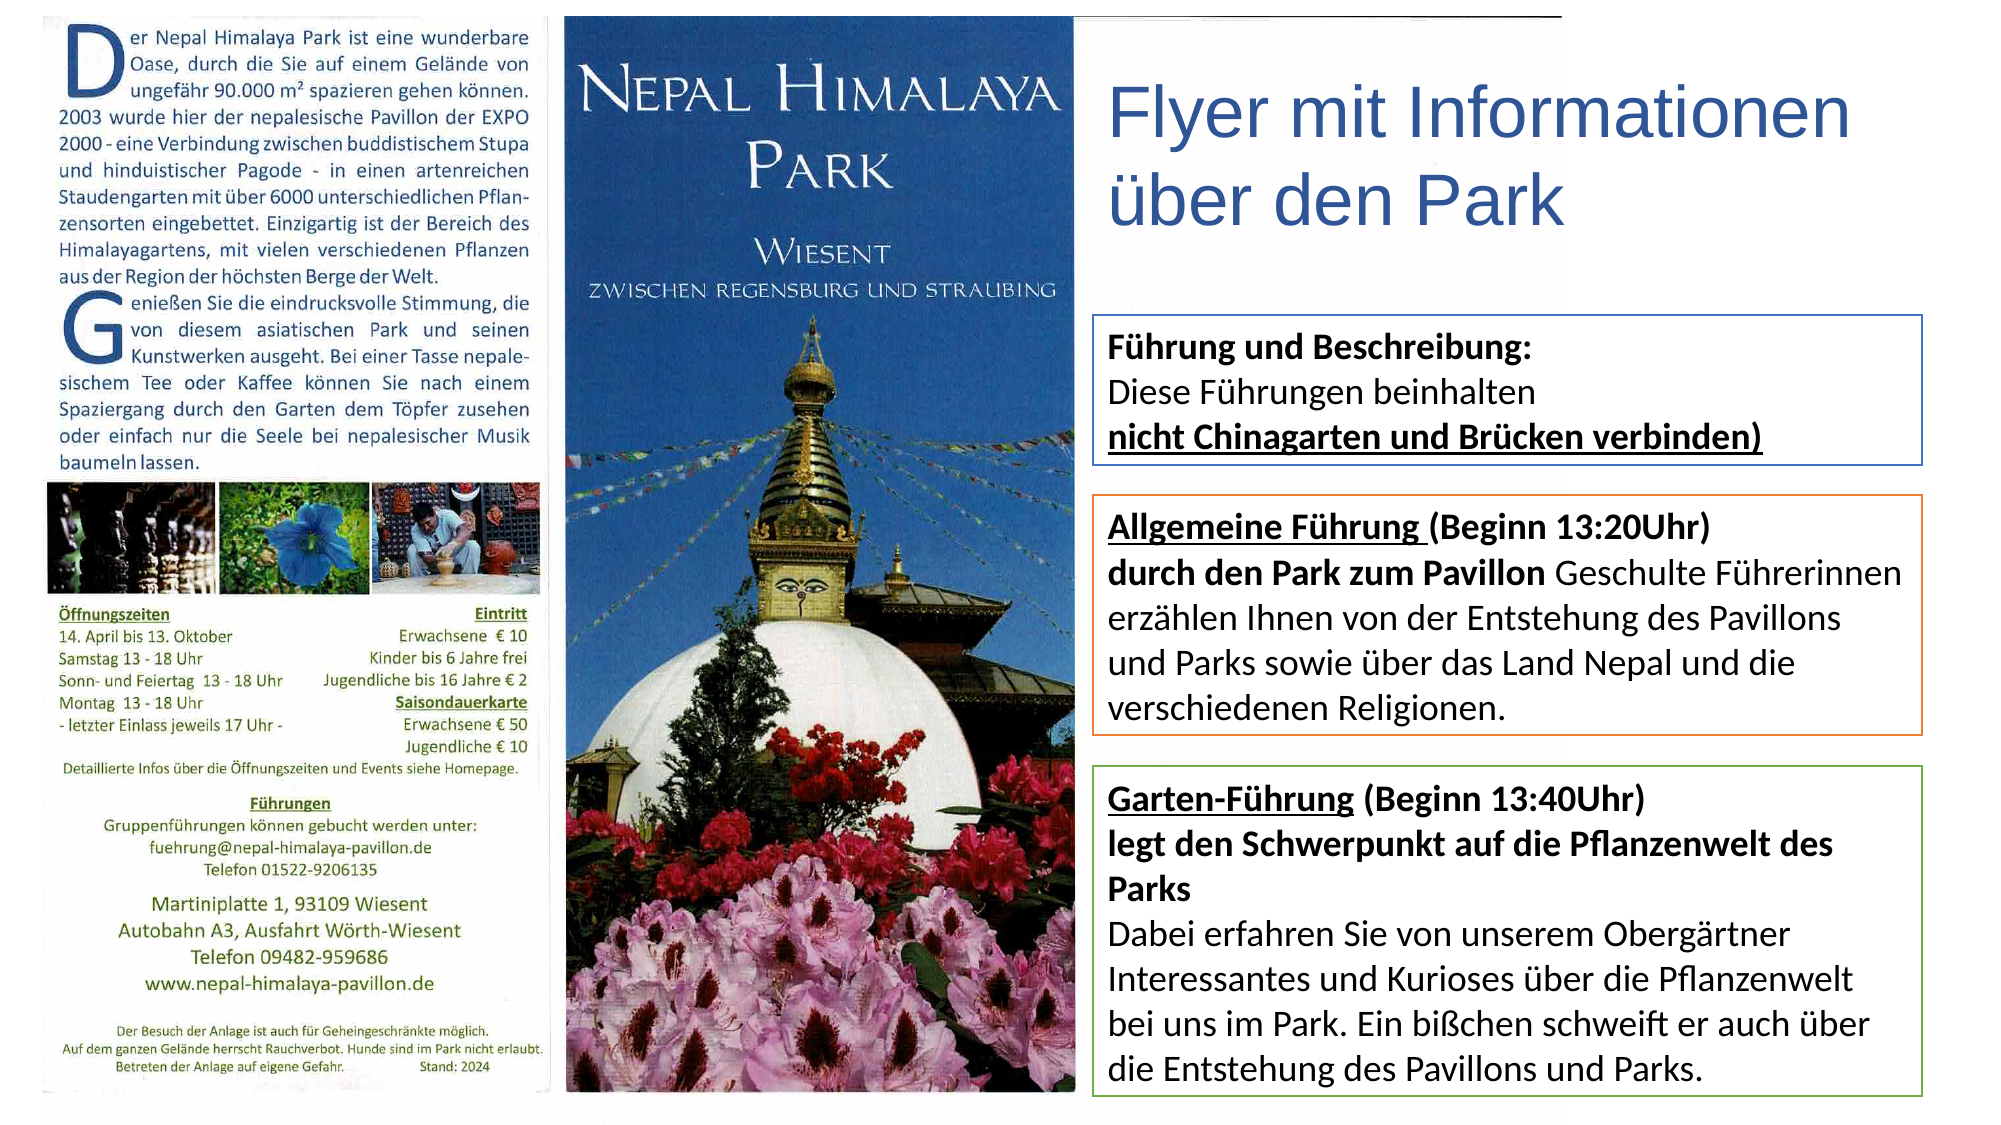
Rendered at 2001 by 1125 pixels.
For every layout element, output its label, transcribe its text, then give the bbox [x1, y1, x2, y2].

picture [43, 16, 1562, 1125]
text_box Flyer mit Informationen über den Park [1562, 57, 1923, 248]
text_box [1092, 314, 1923, 1100]
